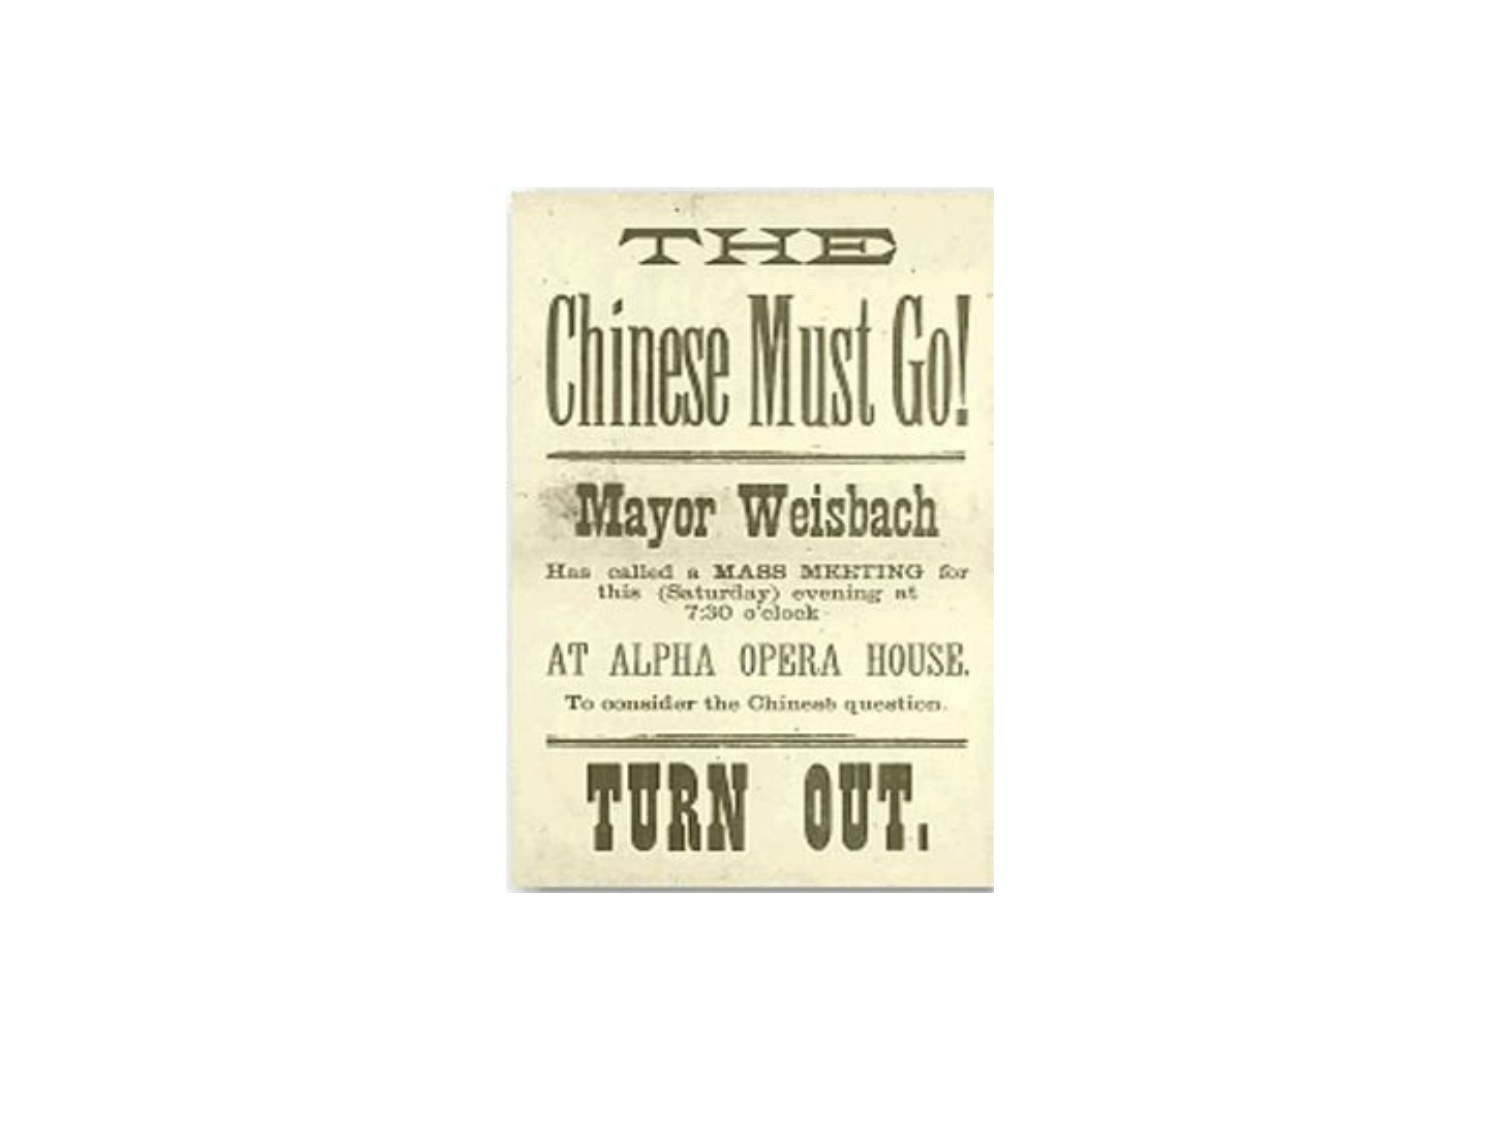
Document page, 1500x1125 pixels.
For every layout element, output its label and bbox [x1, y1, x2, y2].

picture [505, 187, 995, 893]
